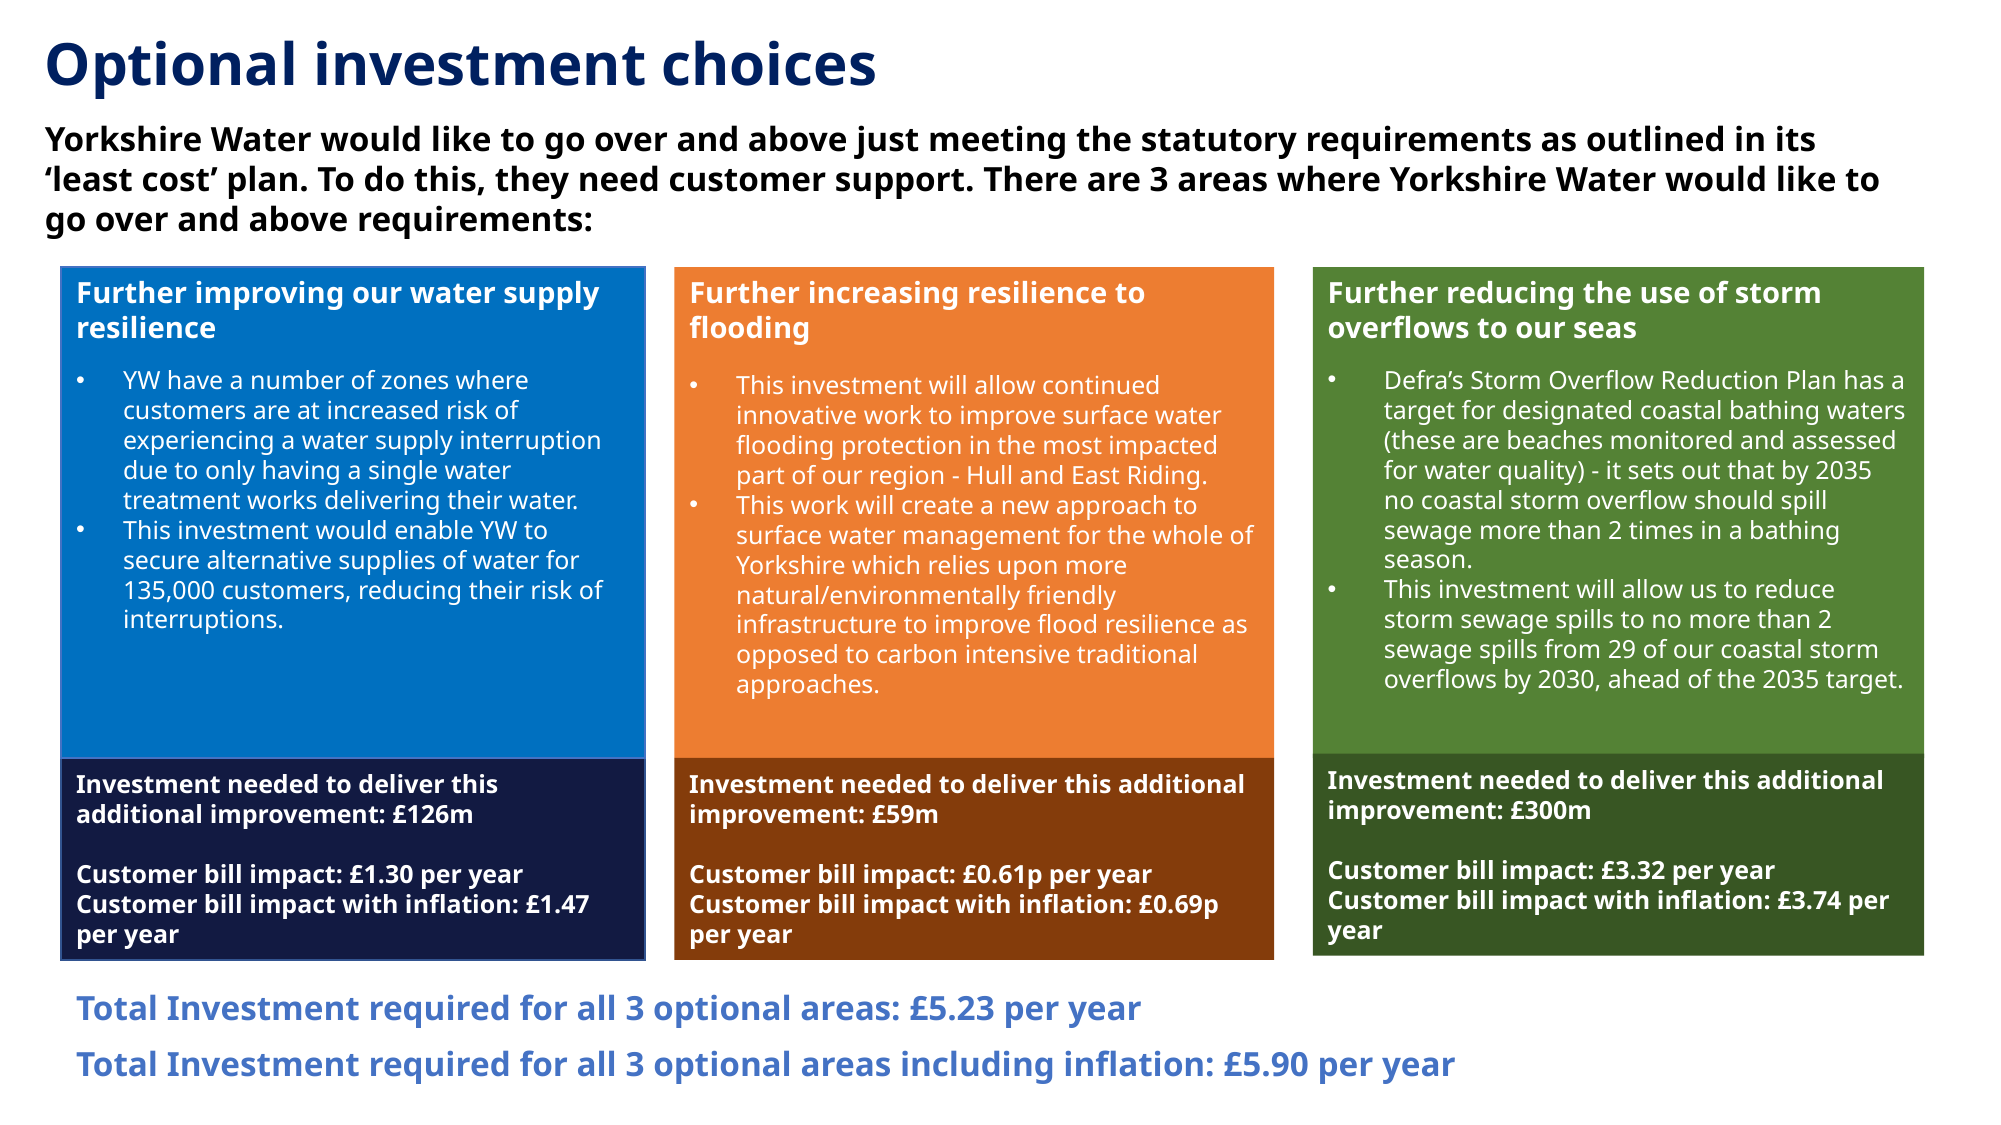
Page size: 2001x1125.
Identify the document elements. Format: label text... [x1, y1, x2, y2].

text_box Investment needed to deliver this additional improvement: £126m Customer bill impact: £1.30 per year Customer bill impact with inflation: £1.47 per year [60, 759, 646, 961]
text_box Yorkshire Water would like to go over and above just meeting the statutory requirements as outlined in its ‘least cost’ plan. To do this, they need customer support. There are 3 areas where Yorkshire Water would like to go over and above requirements: [29, 110, 1903, 245]
text_box Further reducing the use of storm overflows to our seas Defra’s Storm Overflow Reduction Plan has a target for designated coastal bathing waters (these are beaches monitored and assessed for water quality) - it sets out that by 2035 no coastal storm overflow should spill sewage more than 2 times in a bathing season. This investment will allow us to reduce storm sewage spills to no more than 2 sewage spills from 29 of our coastal storm overflows by 2030, ahead of the 2035 target. [1312, 266, 1925, 753]
text_box Total Investment required for all 3 optional areas including inflation: £5.90 per year [61, 1035, 1588, 1091]
text_box Further improving our water supply resilience YW have a number of zones where customers are at increased risk of experiencing a water supply interruption due to only having a single water treatment works delivering their water. This investment would enable YW to secure alternative supplies of water for 135,000 customers, reducing their risk of interruptions. [60, 266, 646, 759]
text_box Investment needed to deliver this additional improvement: £59m Customer bill impact: £0.61p per year Customer bill impact with inflation: £0.69p per year [673, 757, 1275, 961]
text_box Total Investment required for all 3 optional areas: £5.23 per year [61, 980, 1338, 1035]
text_box Further increasing resilience to flooding This investment will allow continued innovative work to improve surface water flooding protection in the most impacted part of our region - Hull and East Riding. This work will create a new approach to surface water management for the whole of Yorkshire which relies upon more natural/environmentally friendly infrastructure to improve flood resilience as opposed to carbon intensive traditional approaches. [673, 266, 1275, 757]
text_box Optional investment choices [29, 19, 1753, 105]
text_box Investment needed to deliver this additional improvement: £300m Customer bill impact: £3.32 per year Customer bill impact with inflation: £3.74 per year [1312, 753, 1925, 957]
